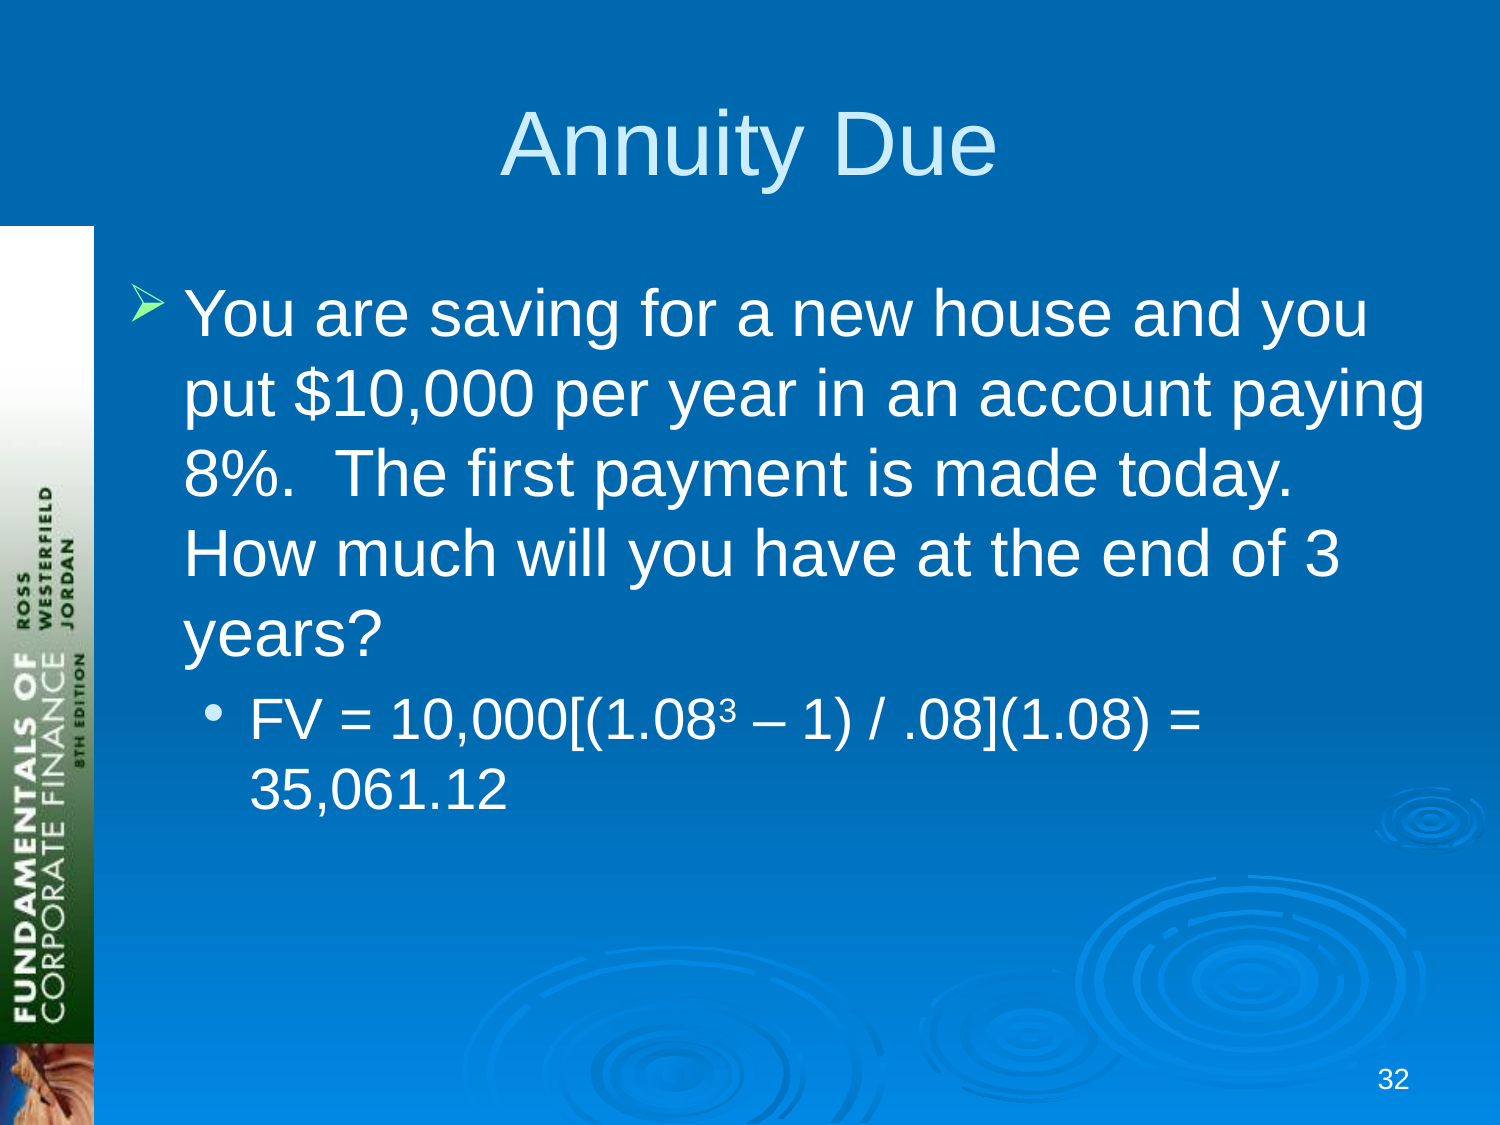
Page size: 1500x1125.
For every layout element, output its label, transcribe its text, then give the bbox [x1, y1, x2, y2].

picture [0, 226, 94, 1125]
title Annuity Due [74, 45, 1426, 233]
list You are saving for a new house and you put $10,000 per year in an account paying 8%. The first payment is made today. How much will you have at the end of 3 years? FV = 10,000[(1.083 – 1) / .08](1.08) = 35,061.12 [112, 262, 1463, 1006]
slide_number 31 [1074, 1024, 1426, 1103]
